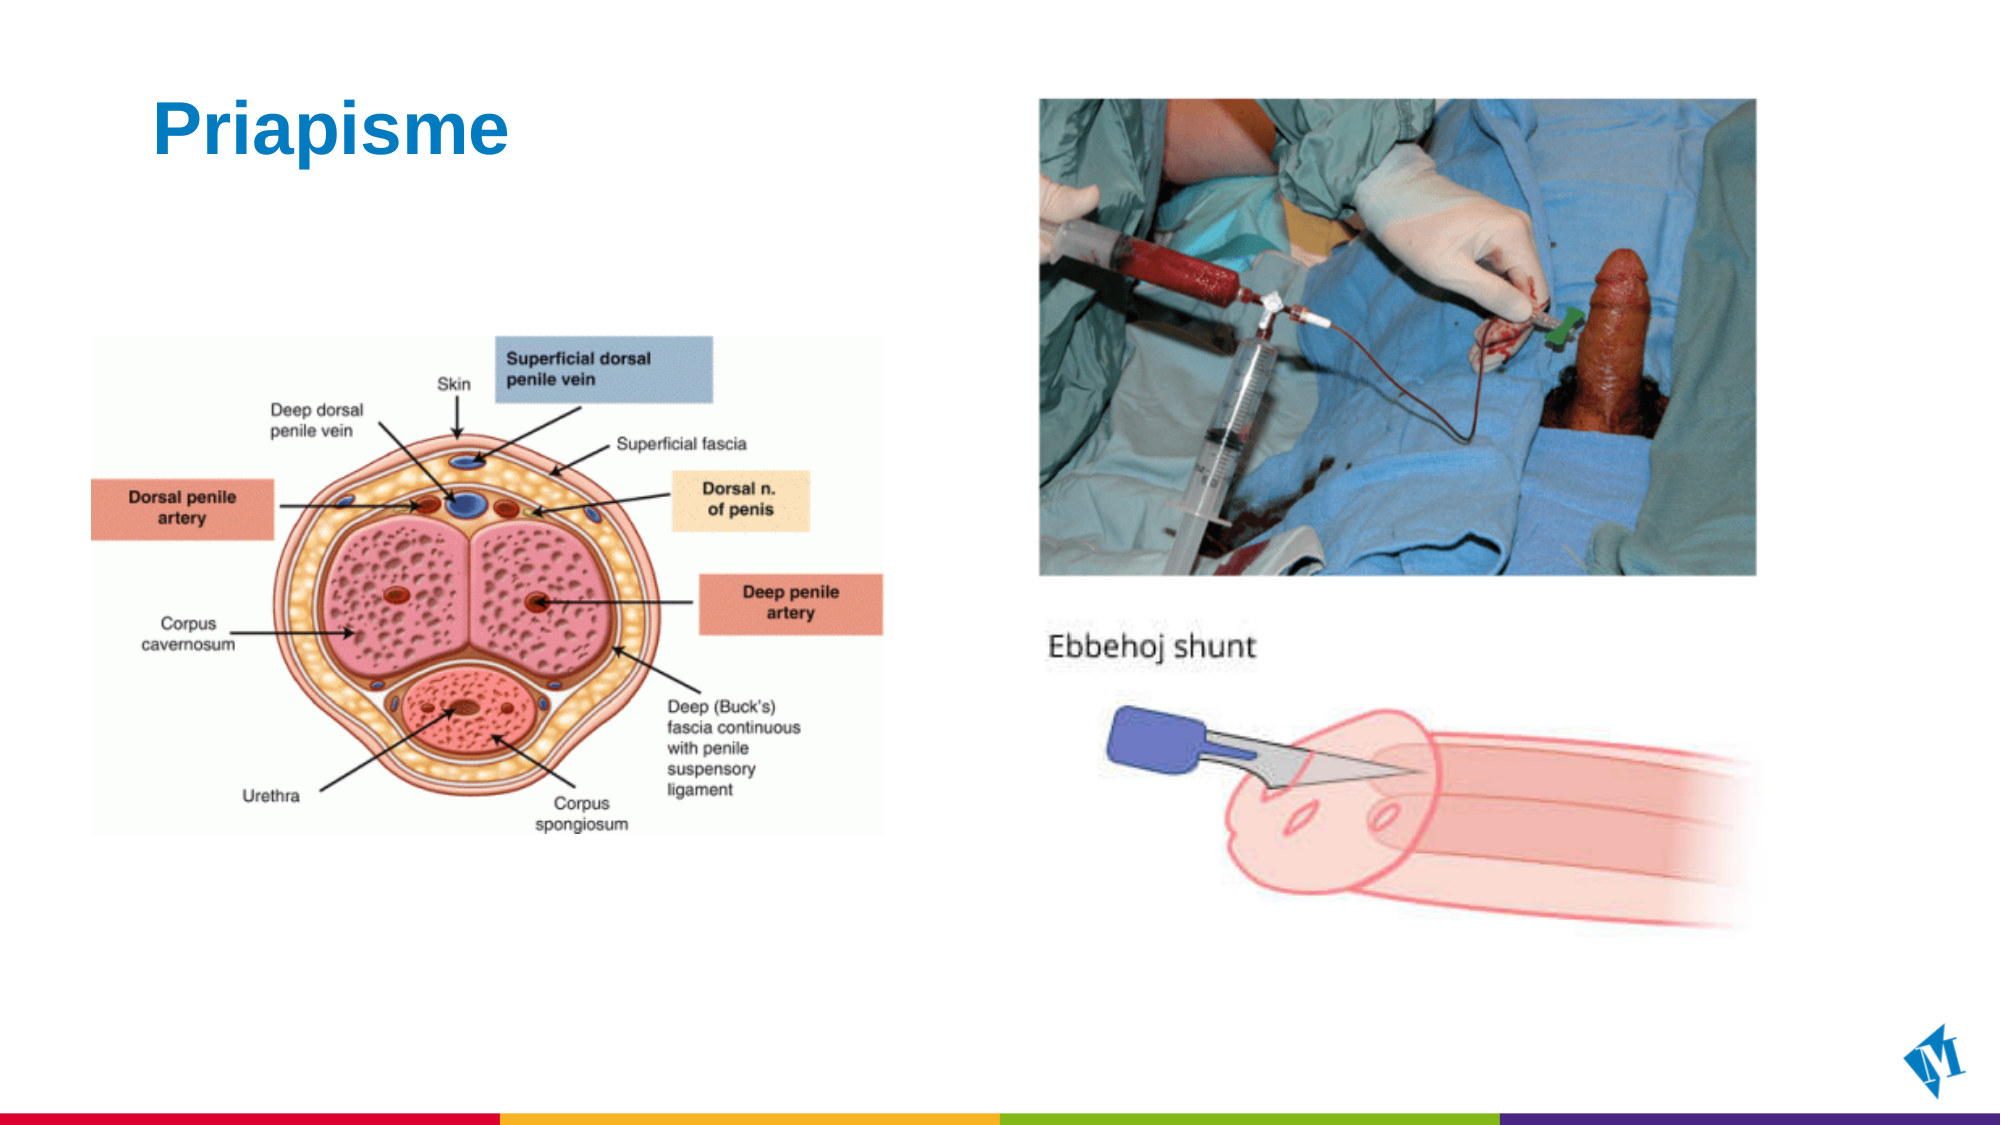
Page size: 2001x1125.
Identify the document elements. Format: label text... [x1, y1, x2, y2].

title Priapisme [137, 59, 1863, 278]
picture [91, 335, 885, 834]
picture [1033, 611, 1771, 962]
picture [1033, 88, 1771, 584]
picture [1903, 1023, 1966, 1100]
